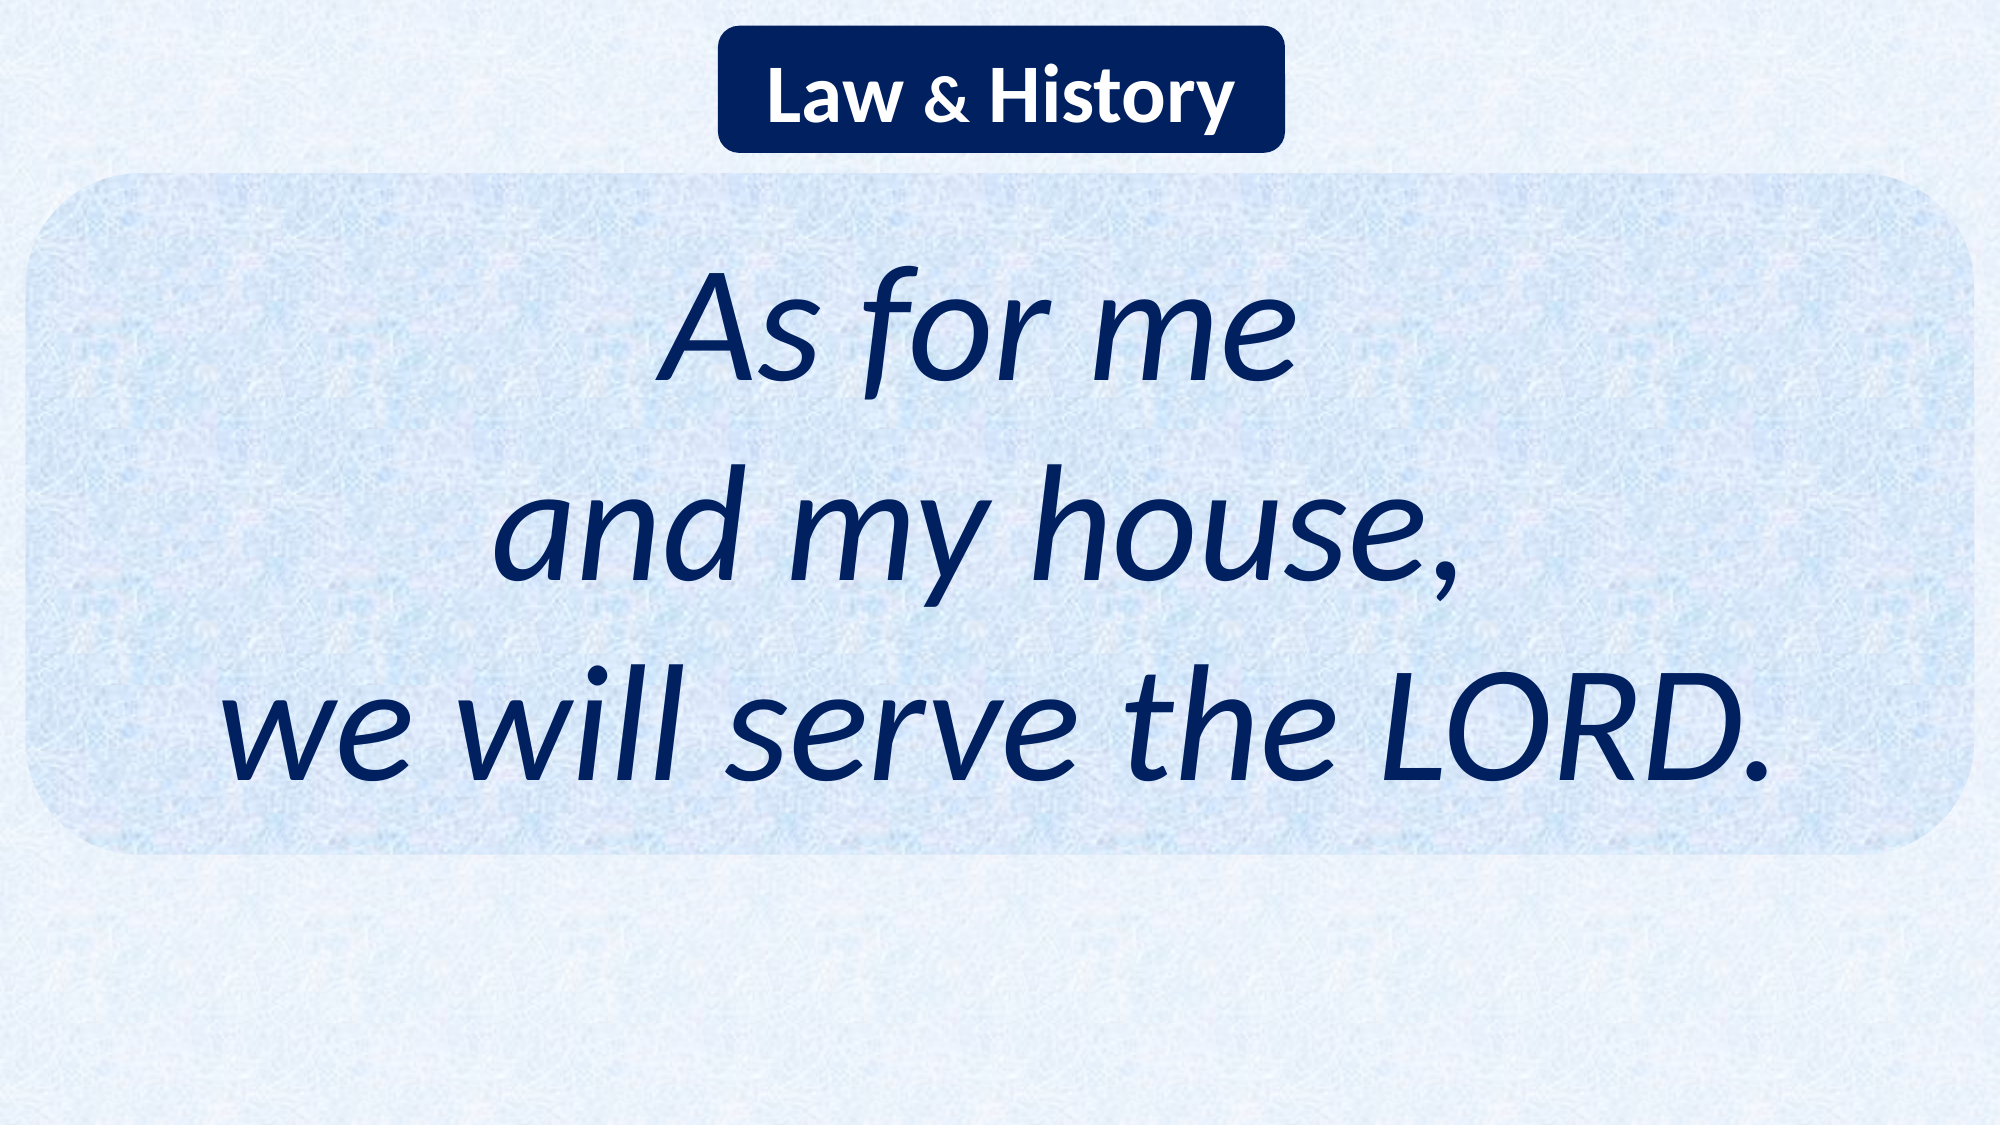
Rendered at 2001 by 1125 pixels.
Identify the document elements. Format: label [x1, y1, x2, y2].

text_box [0, 0, 2000, 1125]
